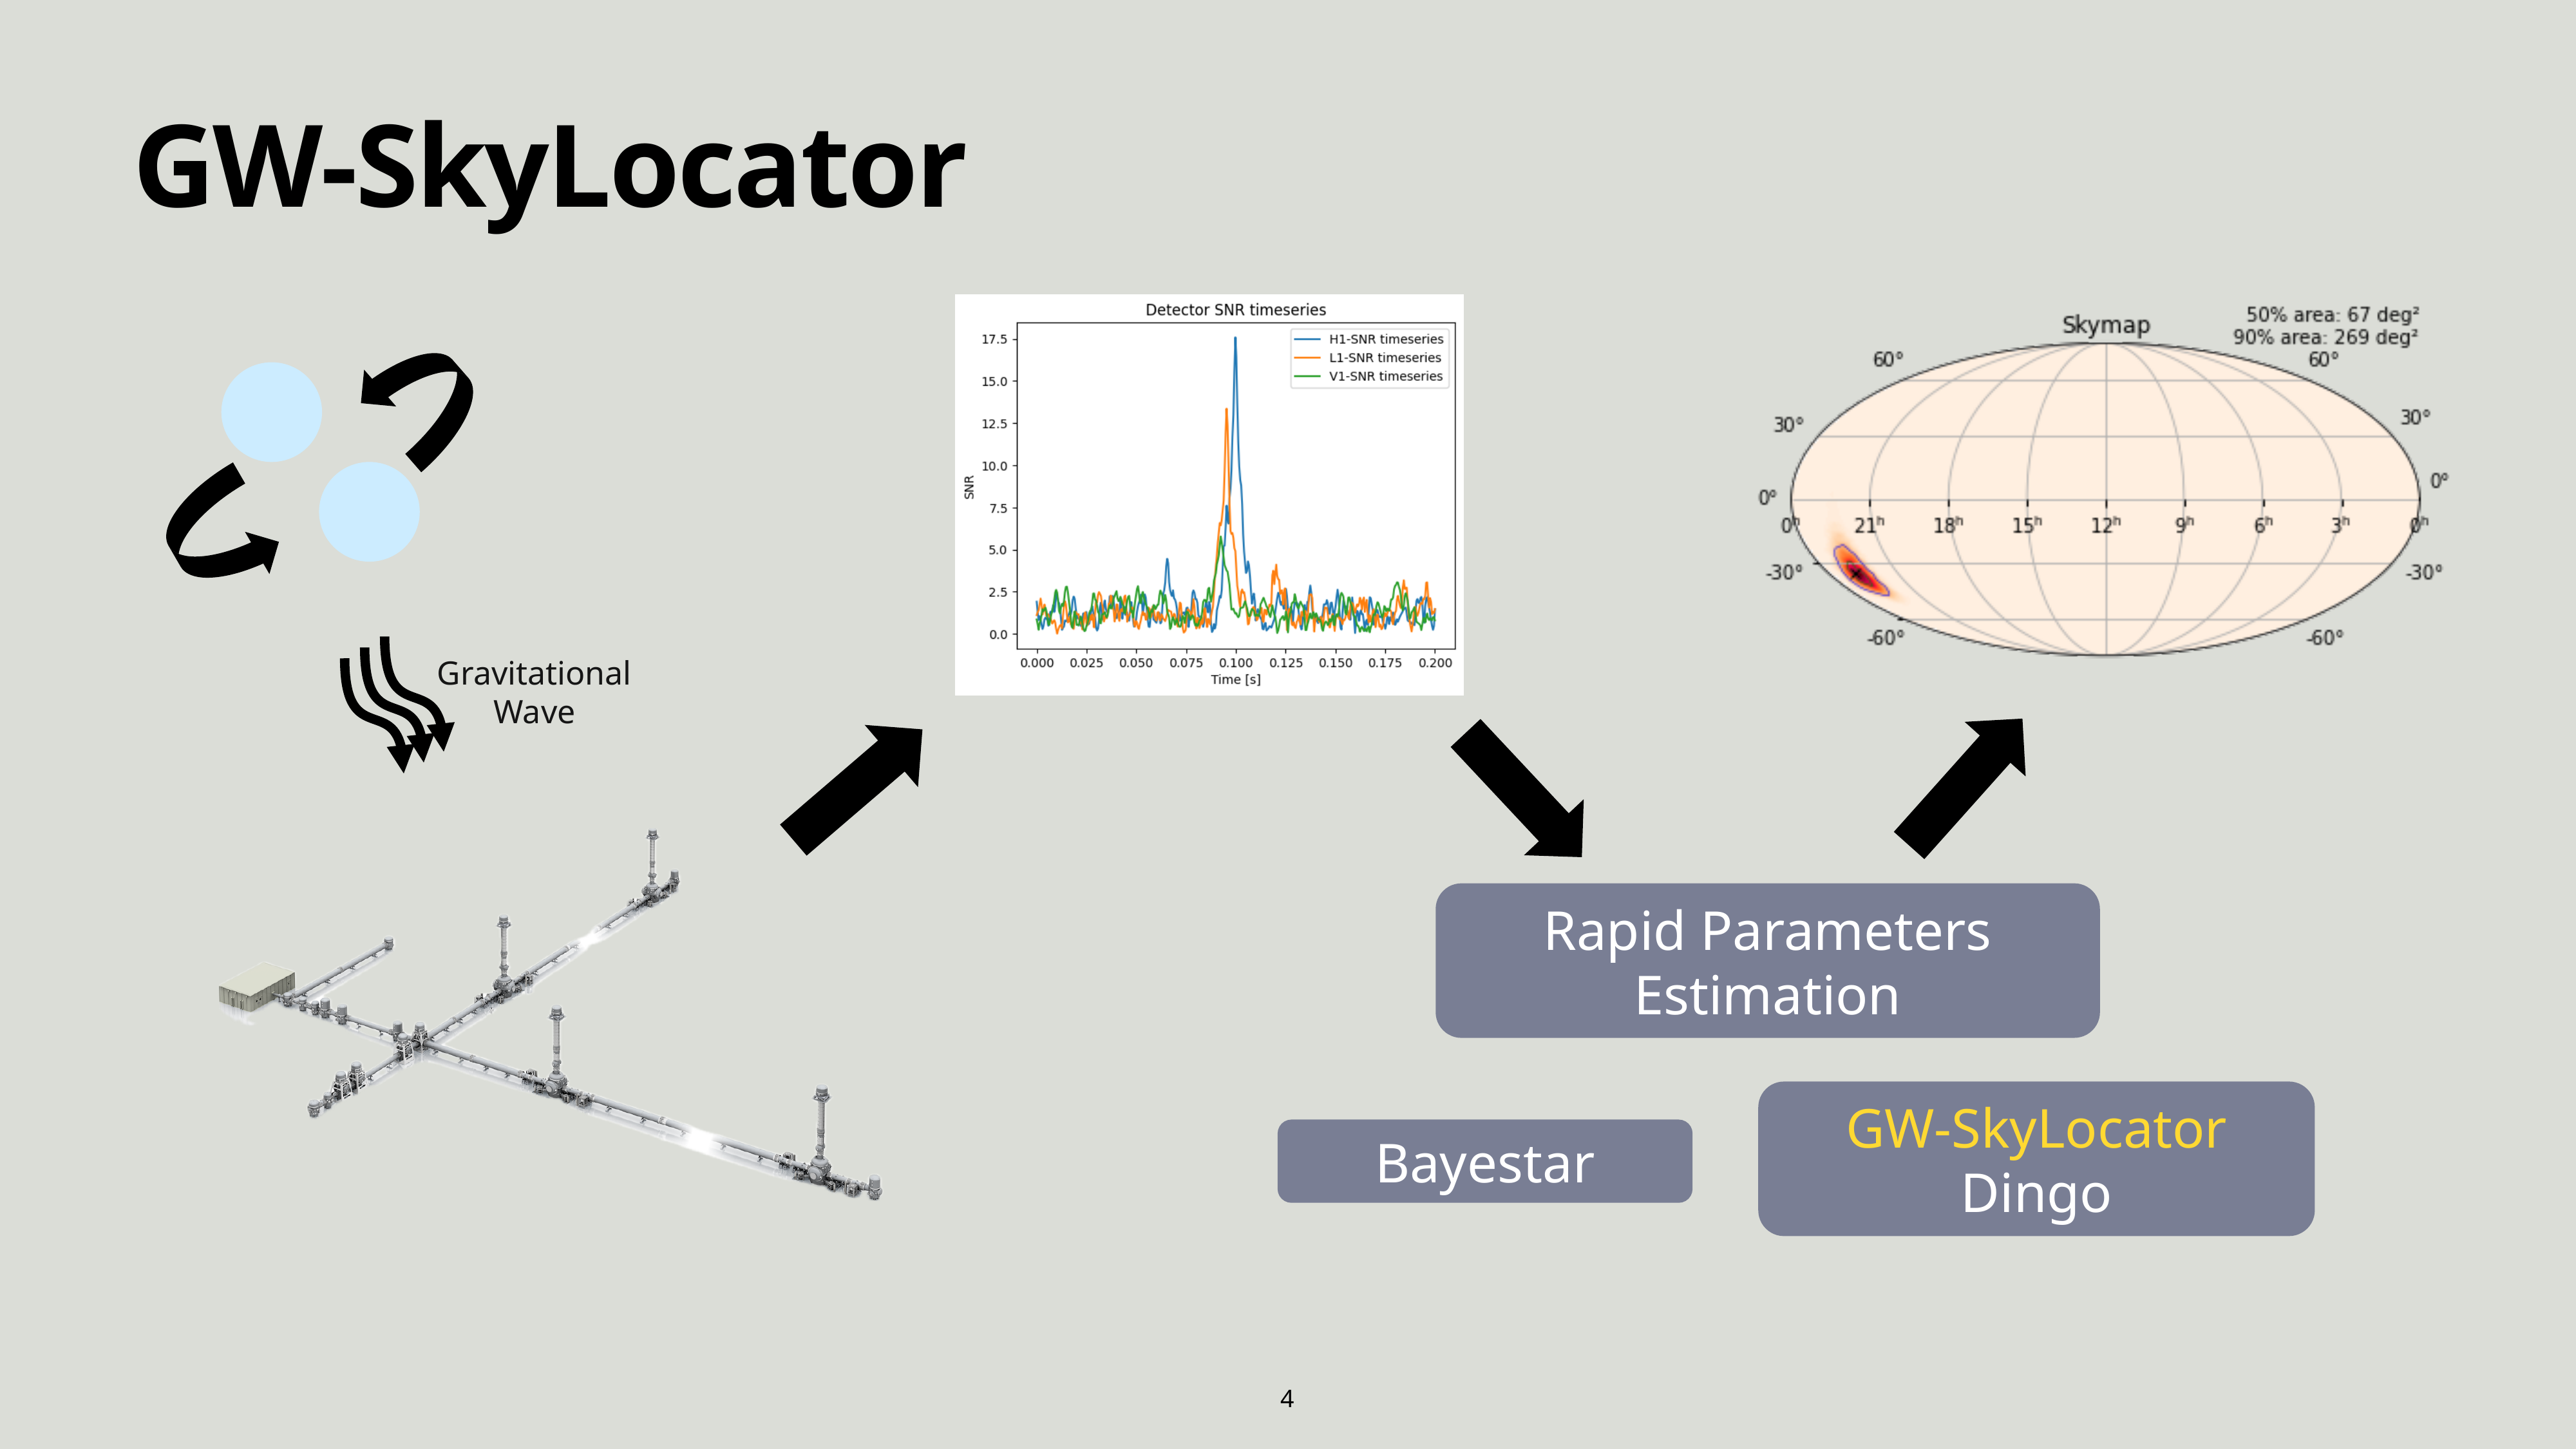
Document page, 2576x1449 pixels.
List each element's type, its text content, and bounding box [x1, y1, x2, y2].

text_box [1893, 718, 2026, 859]
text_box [331, 644, 458, 766]
picture [1743, 294, 2465, 670]
text_box Rapid Parameters Estimation [1435, 883, 2100, 1038]
slide_number 4 [1267, 1381, 1307, 1422]
picture [218, 828, 884, 1201]
picture [955, 294, 1464, 696]
text_box GW-SkyLocator Dingo [1758, 1081, 2315, 1236]
title GW-SkyLocator [127, 113, 2449, 266]
text_box [1450, 719, 1584, 857]
text_box [780, 724, 923, 828]
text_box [171, 338, 469, 596]
text_box Bayestar [1277, 1119, 1693, 1203]
text_box Gravitational Wave [458, 647, 675, 735]
